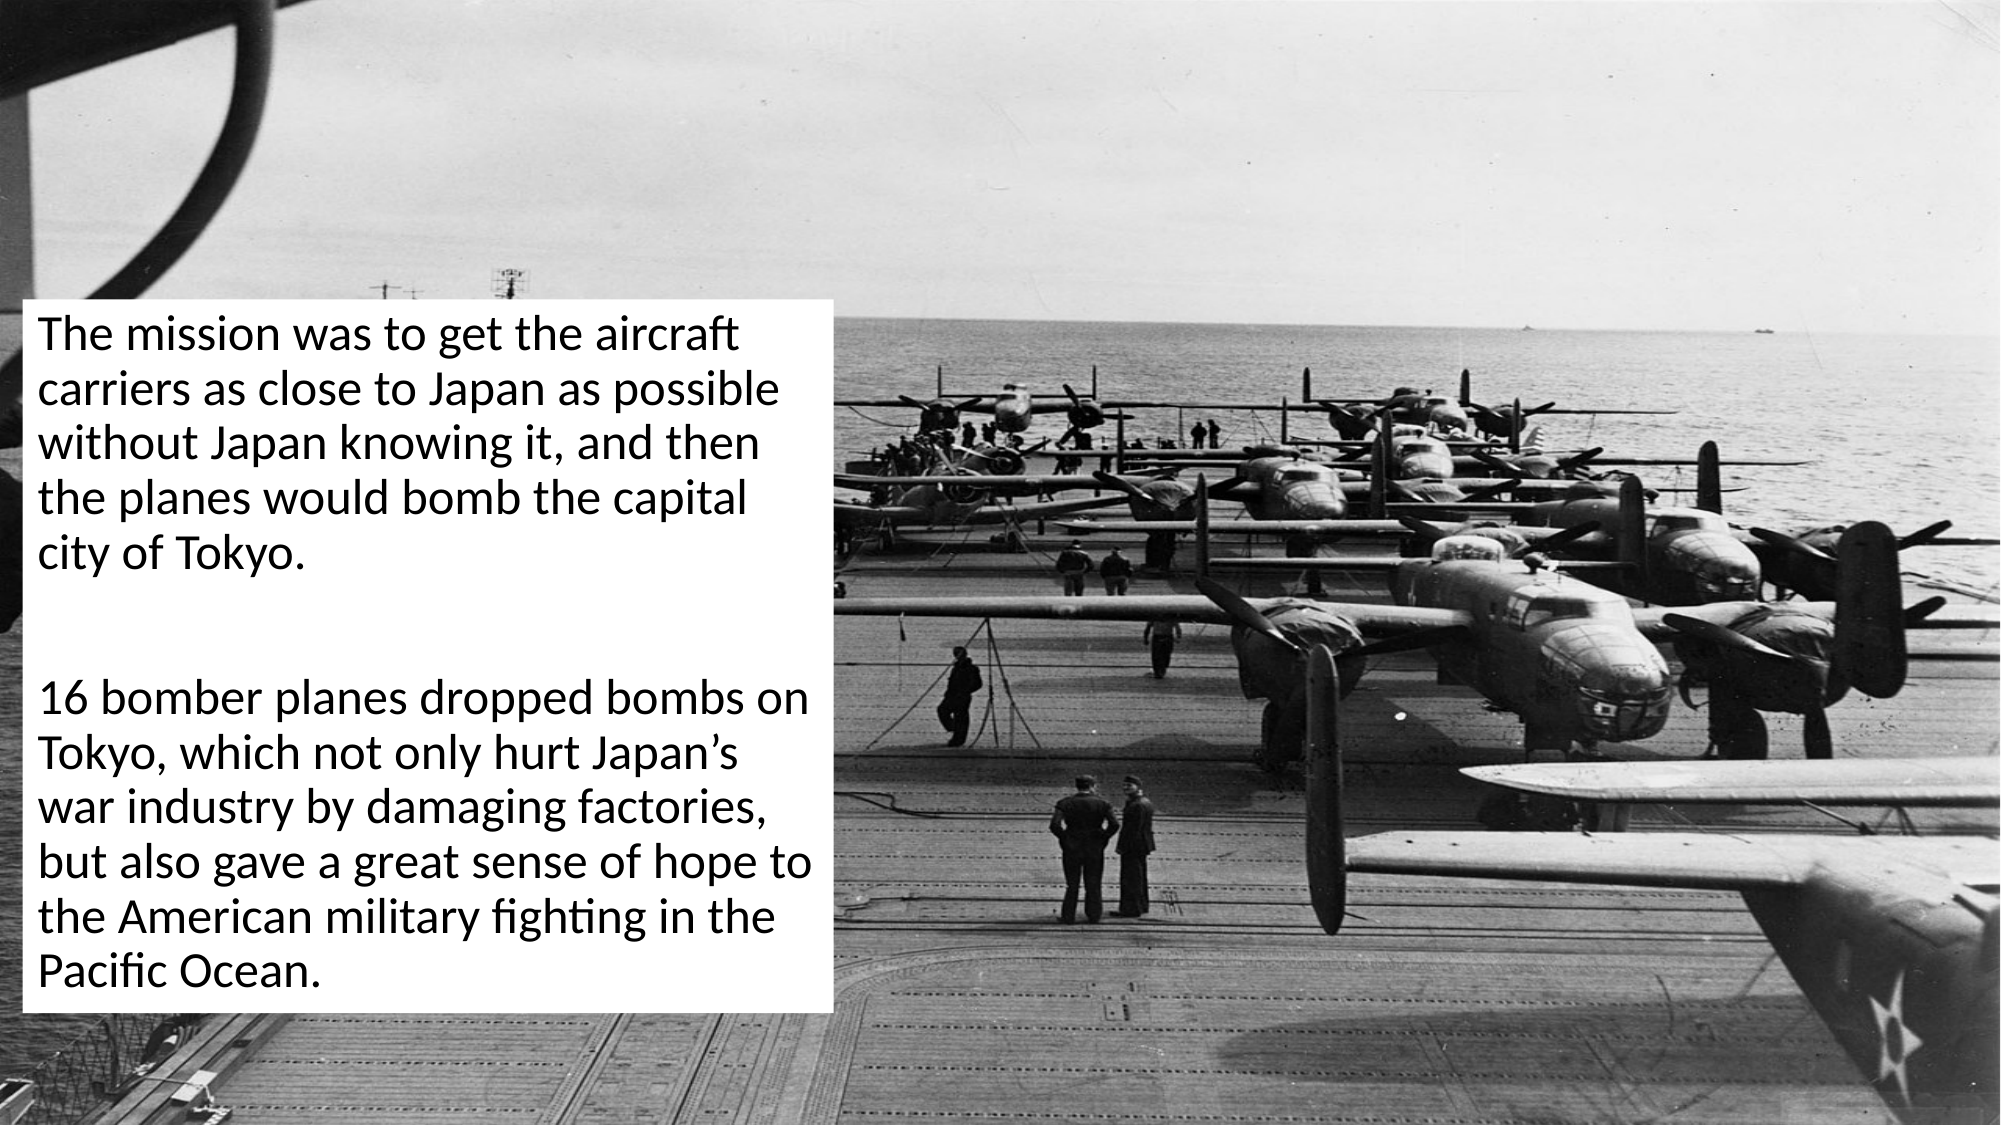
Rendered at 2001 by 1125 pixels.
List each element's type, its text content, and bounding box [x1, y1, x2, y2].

picture [0, 0, 2001, 1125]
list The mission was to get the aircraft carriers as close to Japan as possible without Japan knowing it, and then the planes would bomb the capital city of Tokyo. 16 bomber planes dropped bombs on Tokyo, which not only hurt Japan’s war industry by damaging factories, but also gave a great sense of hope to the American military fighting in the Pacific Ocean. [22, 299, 834, 1014]
